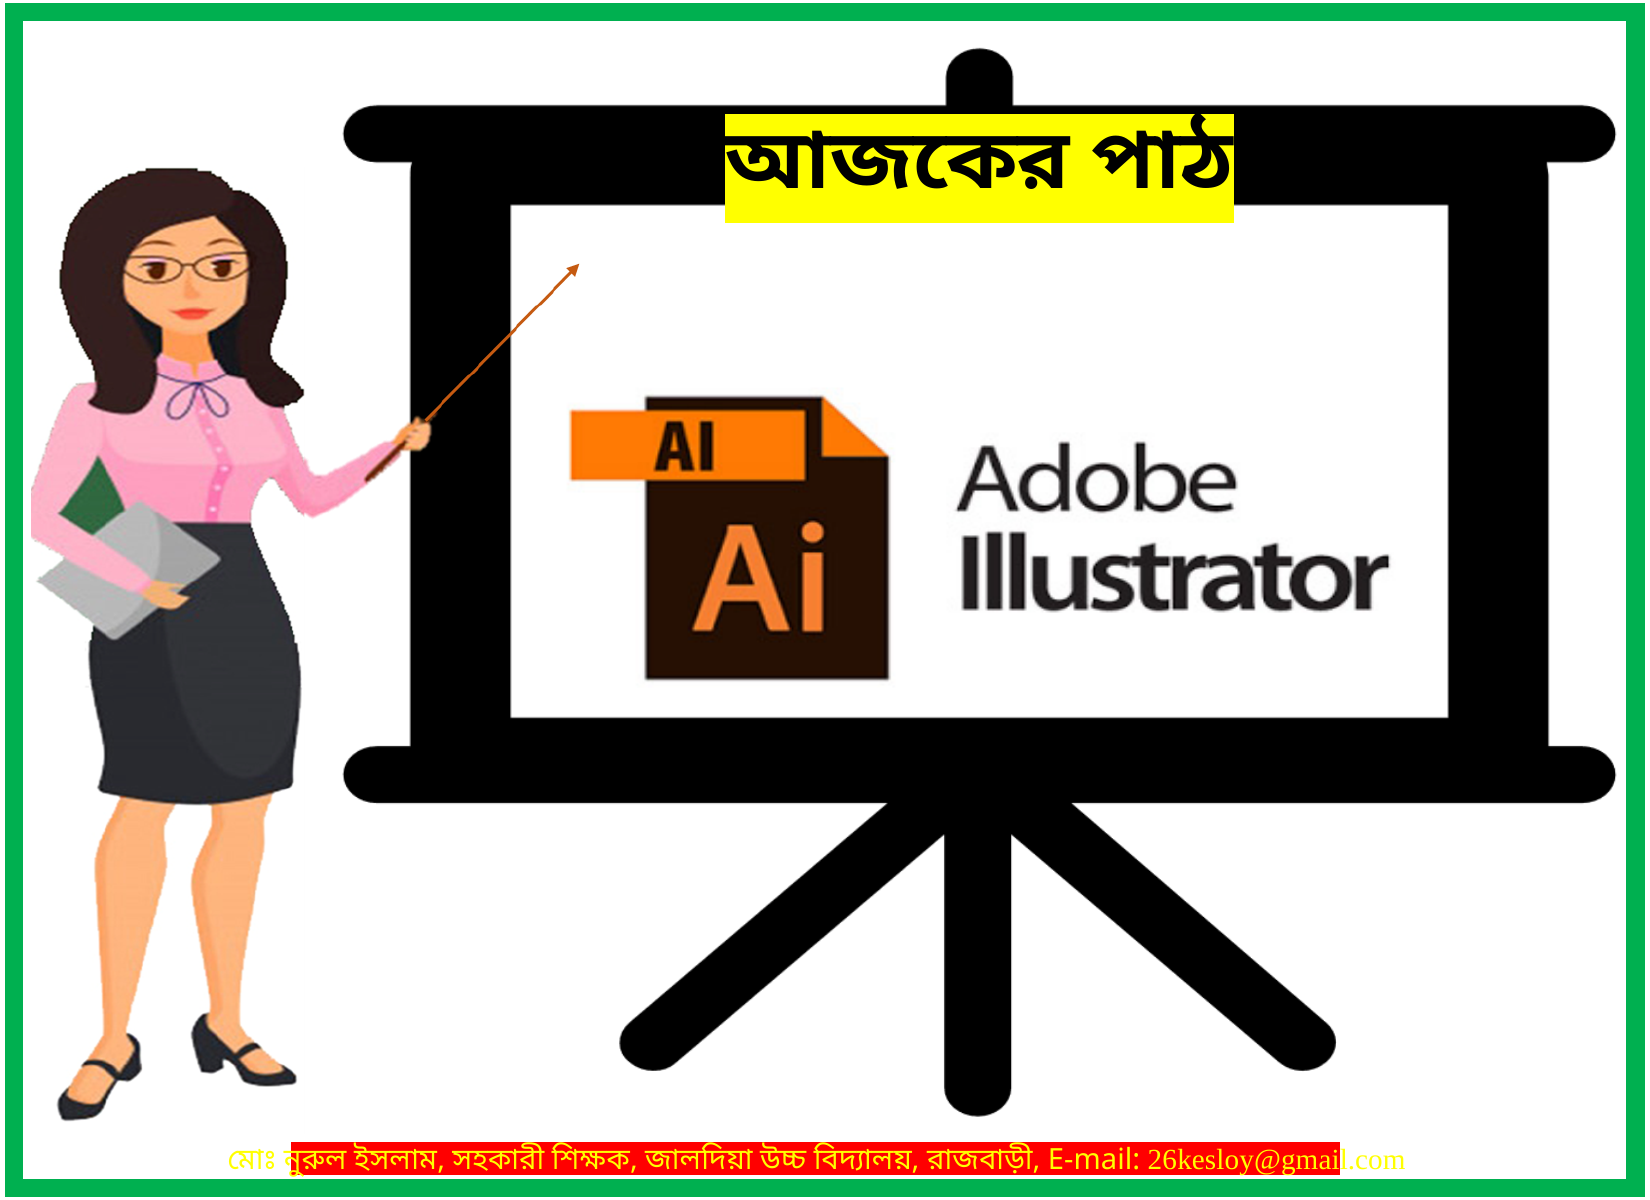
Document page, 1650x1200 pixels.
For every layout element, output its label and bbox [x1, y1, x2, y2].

text_box [31, 41, 1619, 1134]
